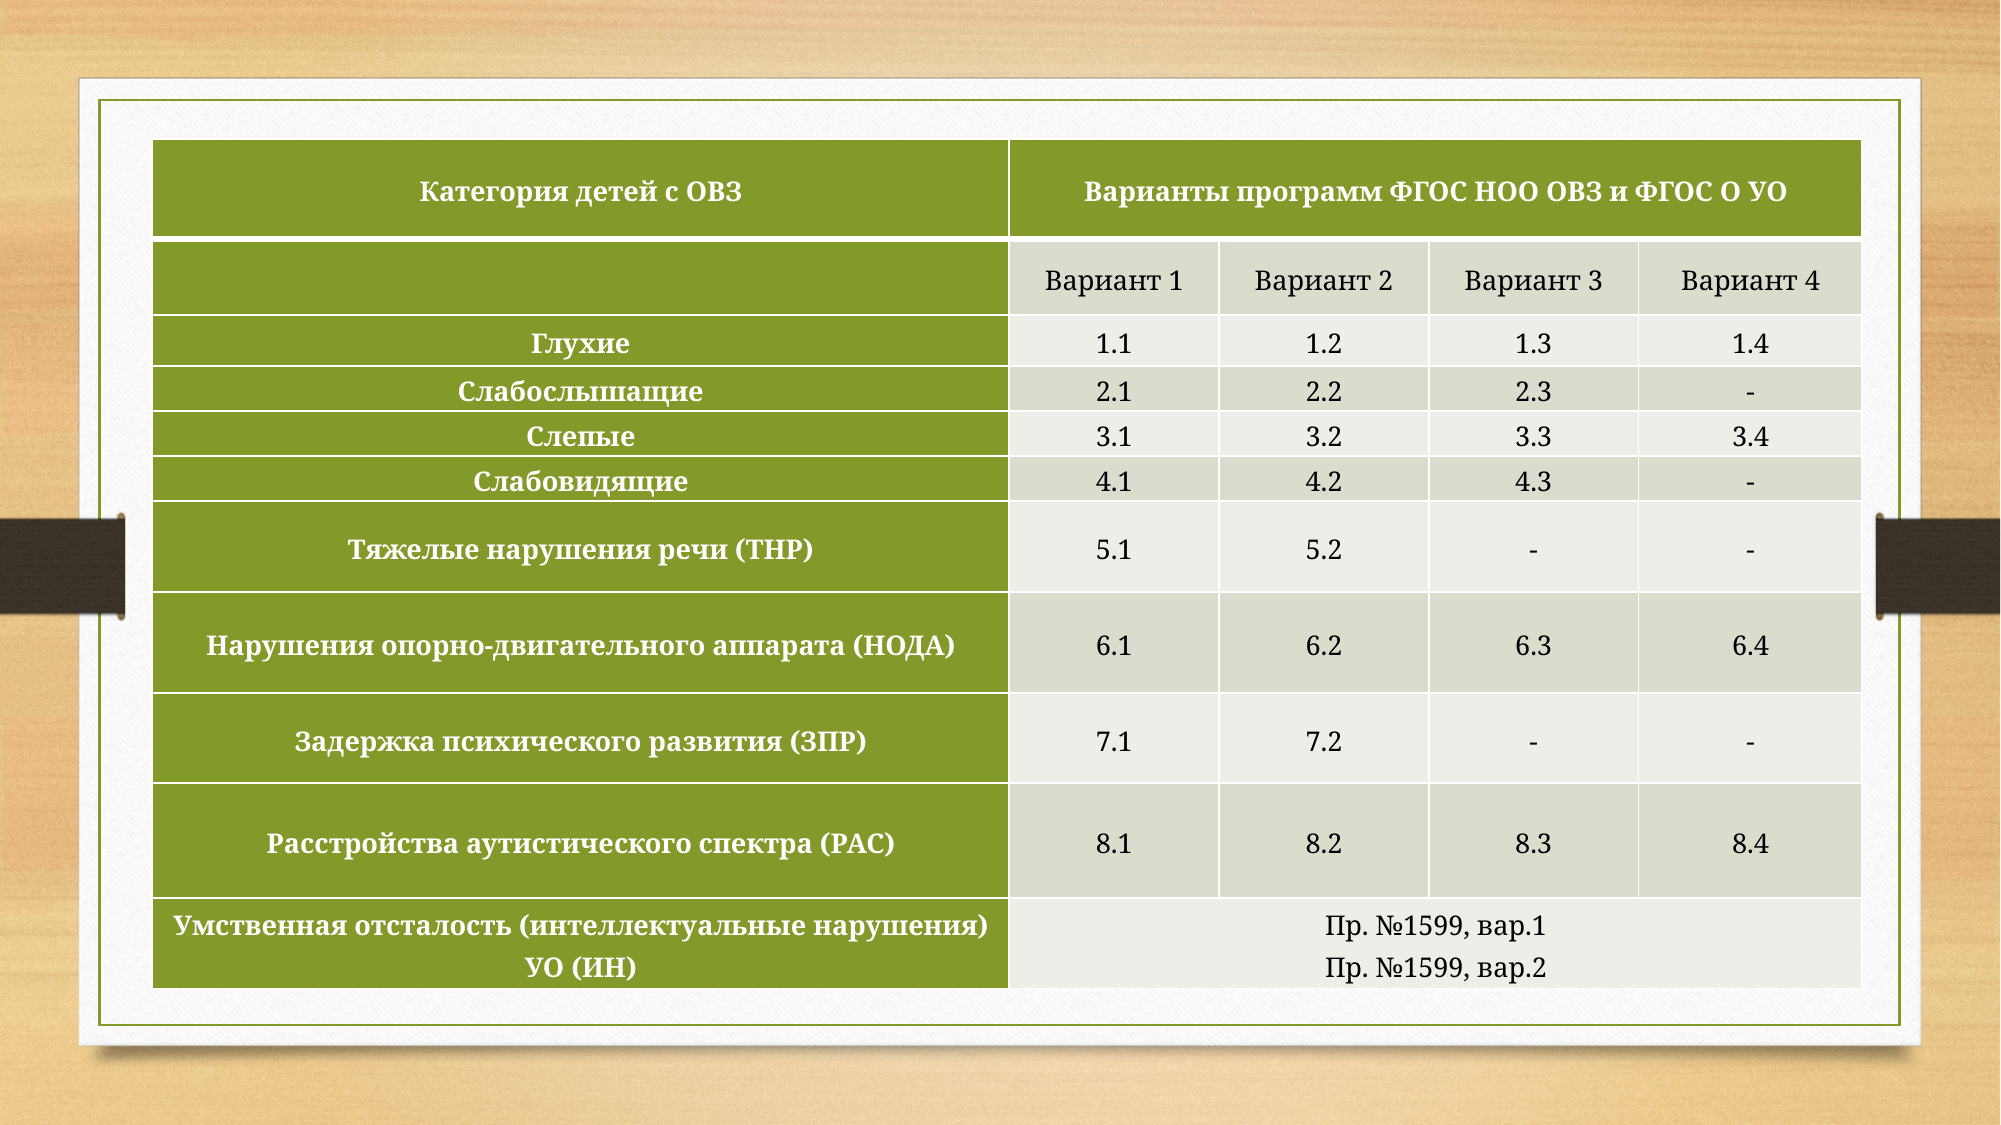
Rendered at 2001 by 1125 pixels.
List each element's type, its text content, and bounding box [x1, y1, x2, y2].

table_cell 3.4 [1639, 412, 1861, 455]
table_cell Слабовидящие [153, 457, 1008, 500]
table_cell 4.2 [1220, 457, 1428, 500]
table_cell - [1430, 694, 1638, 782]
table_cell 3.1 [1010, 412, 1218, 455]
table_cell Слепые [153, 412, 1008, 455]
table_cell - [1639, 457, 1861, 500]
table_cell Вариант 1 [1010, 242, 1218, 314]
table_cell Вариант 2 [1220, 242, 1428, 314]
table_cell 4.3 [1430, 457, 1638, 500]
table_cell 8.3 [1430, 784, 1638, 897]
table_cell Умственная отсталость (интеллектуальные нарушения) УО (ИН) [153, 899, 1008, 988]
table_cell - [1639, 694, 1861, 782]
table_cell Слабослышащие [153, 367, 1008, 410]
table_cell 1.3 [1430, 316, 1638, 365]
table_cell Задержка психического развития (ЗПР) [153, 694, 1008, 782]
table_cell 6.4 [1639, 593, 1861, 692]
table_cell 6.1 [1010, 593, 1218, 692]
table_cell 5.1 [1010, 502, 1218, 591]
table_cell 2.2 [1220, 367, 1428, 410]
table_cell Пр. №1599, вар.1 Пр. №1599, вар.2 [1010, 899, 1861, 988]
table_header Варианты программ ФГОС НОО ОВЗ и ФГОС О УО [1010, 140, 1861, 236]
table_header Категория детей с ОВЗ [153, 140, 1008, 236]
table_cell Вариант 4 [1639, 242, 1861, 314]
table_cell 3.3 [1430, 412, 1638, 455]
table_cell - [1639, 502, 1861, 591]
table_cell Нарушения опорно-двигательного аппарата (НОДА) [153, 593, 1008, 692]
table_cell 6.2 [1220, 593, 1428, 692]
table_cell - [1639, 367, 1861, 410]
table_cell Тяжелые нарушения речи (ТНР) [153, 502, 1008, 591]
table_cell 4.1 [1010, 457, 1218, 500]
table_cell Вариант 3 [1430, 242, 1638, 314]
table_cell 2.1 [1010, 367, 1218, 410]
table_cell 2.3 [1430, 367, 1638, 410]
table_cell - [1430, 502, 1638, 591]
table_cell 7.2 [1220, 694, 1428, 782]
picture [0, 0, 2001, 1125]
table_cell 6.3 [1430, 593, 1638, 692]
table_cell 8.2 [1220, 784, 1428, 897]
table_cell 3.2 [1220, 412, 1428, 455]
table_cell 8.1 [1010, 784, 1218, 897]
table_cell Глухие [153, 316, 1008, 365]
table_cell 1.4 [1639, 316, 1861, 365]
table_cell 5.2 [1220, 502, 1428, 591]
table_cell 1.1 [1010, 316, 1218, 365]
table_cell 8.4 [1639, 784, 1861, 897]
table_cell 1.2 [1220, 316, 1428, 365]
table_cell 7.1 [1010, 694, 1218, 782]
table_cell [153, 242, 1008, 314]
table_cell Расстройства аутистического спектра (РАС) [153, 784, 1008, 897]
